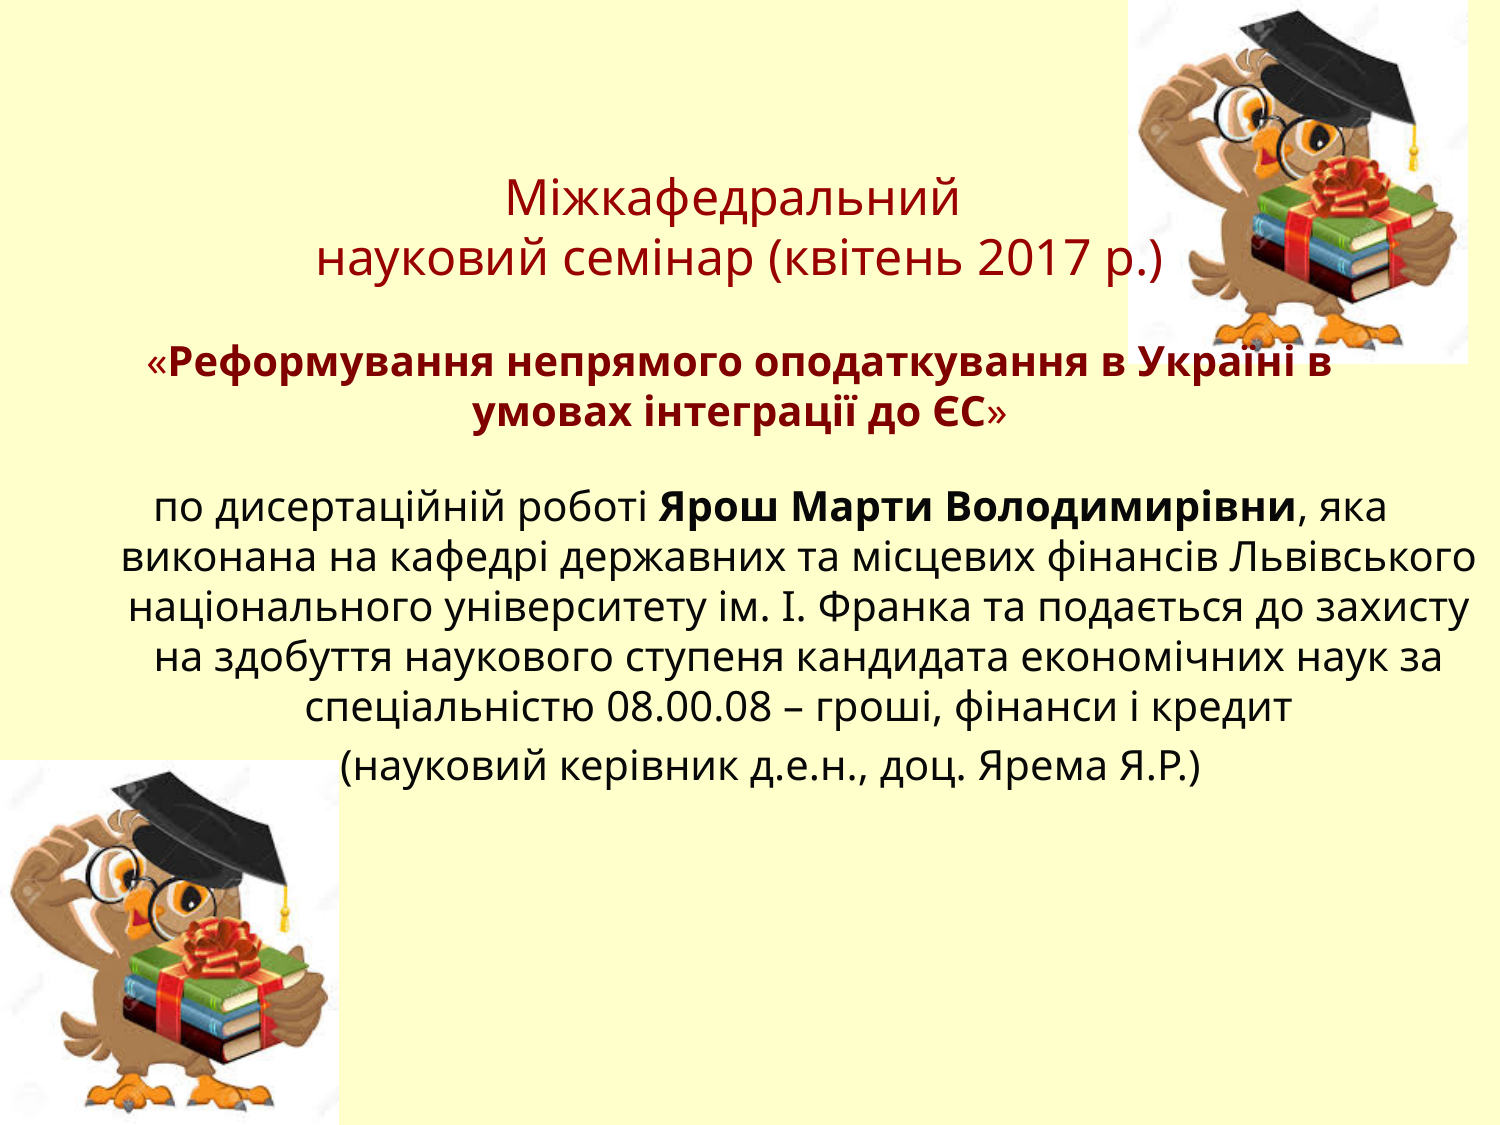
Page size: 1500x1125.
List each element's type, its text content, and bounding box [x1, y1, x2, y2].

picture [1127, 0, 1468, 365]
title Міжкафедральний науковий семінар (квітень 2017 р.) «Реформування непрямого оподаткування в Україні в умовах інтеграції до ЄС» [64, 66, 1122, 294]
picture [0, 760, 340, 1125]
list по дисертаційній роботі Ярош Марти Володимирівни, яка виконана на кафедрі державних та місцевих фінансів Львівського національного університету ім. І. Франка та подається до захисту на здобуття наукового ступеня кандидата економічних наук за спеціальністю 08.00.08 – гроші, фінанси і кредит (науковий керівник д.е.н., доц. Ярема Я.Р.) [40, 444, 1500, 990]
